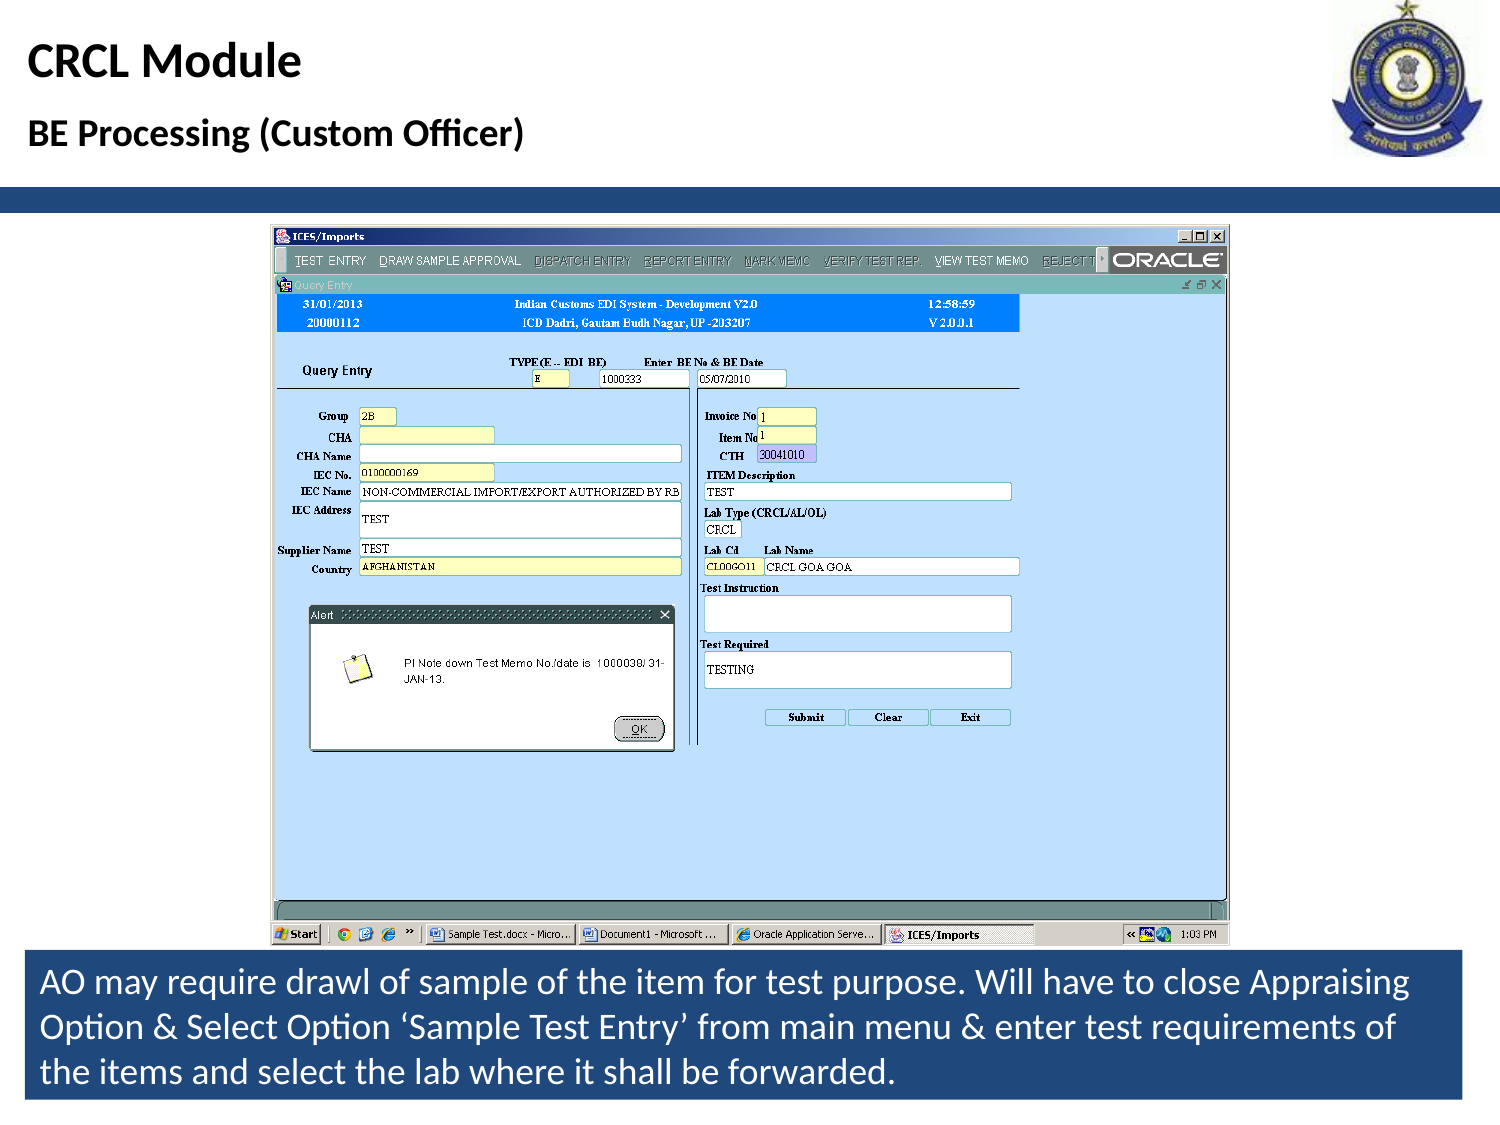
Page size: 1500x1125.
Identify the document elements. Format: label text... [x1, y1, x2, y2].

text_box CRCL Module BE Processing (Custom Officer) [12, 20, 1363, 163]
picture [270, 224, 1230, 946]
picture [1332, 0, 1488, 157]
text_box AO may require drawl of sample of the item for test purpose. Will have to close Appraising Option & Select Option ‘Sample Test Entry’ from main menu & enter test requirements of the items and select the lab where it shall be forwarded. [24, 949, 1463, 1100]
